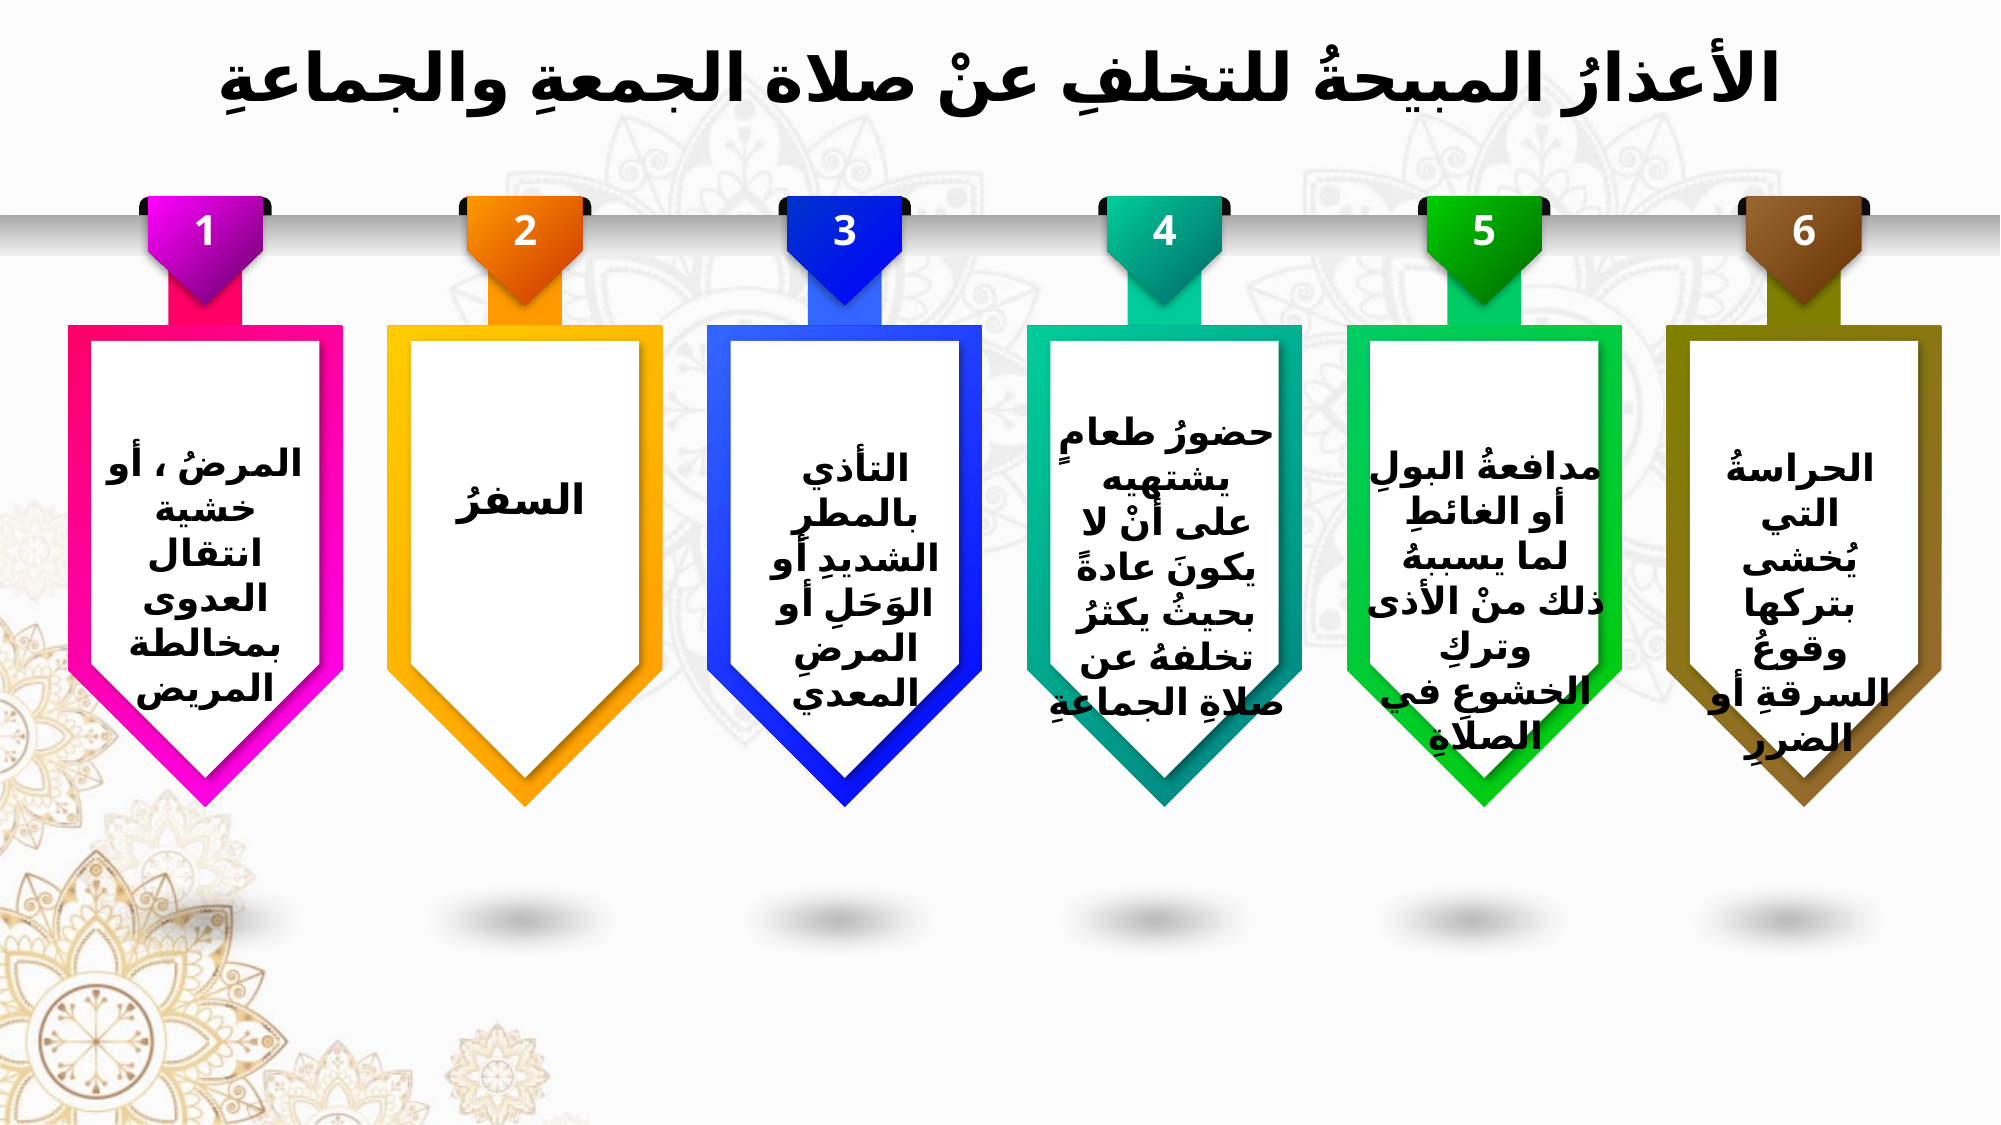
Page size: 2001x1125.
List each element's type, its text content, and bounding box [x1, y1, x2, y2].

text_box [1347, 196, 1622, 807]
text_box [0, 214, 68, 256]
text_box [343, 214, 387, 256]
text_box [970, 196, 1302, 807]
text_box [68, 196, 343, 807]
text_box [707, 196, 970, 807]
text_box [1622, 214, 1666, 256]
text_box [662, 214, 707, 256]
text_box [1302, 214, 1347, 256]
text_box الأعذارُ المبيحةُ للتخلفِ عنْ صلاة الجمعةِ والجماعةِ [0, 27, 2000, 123]
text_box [387, 196, 662, 807]
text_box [1666, 196, 1941, 807]
text_box [1941, 214, 2000, 256]
picture [0, 0, 2001, 1125]
